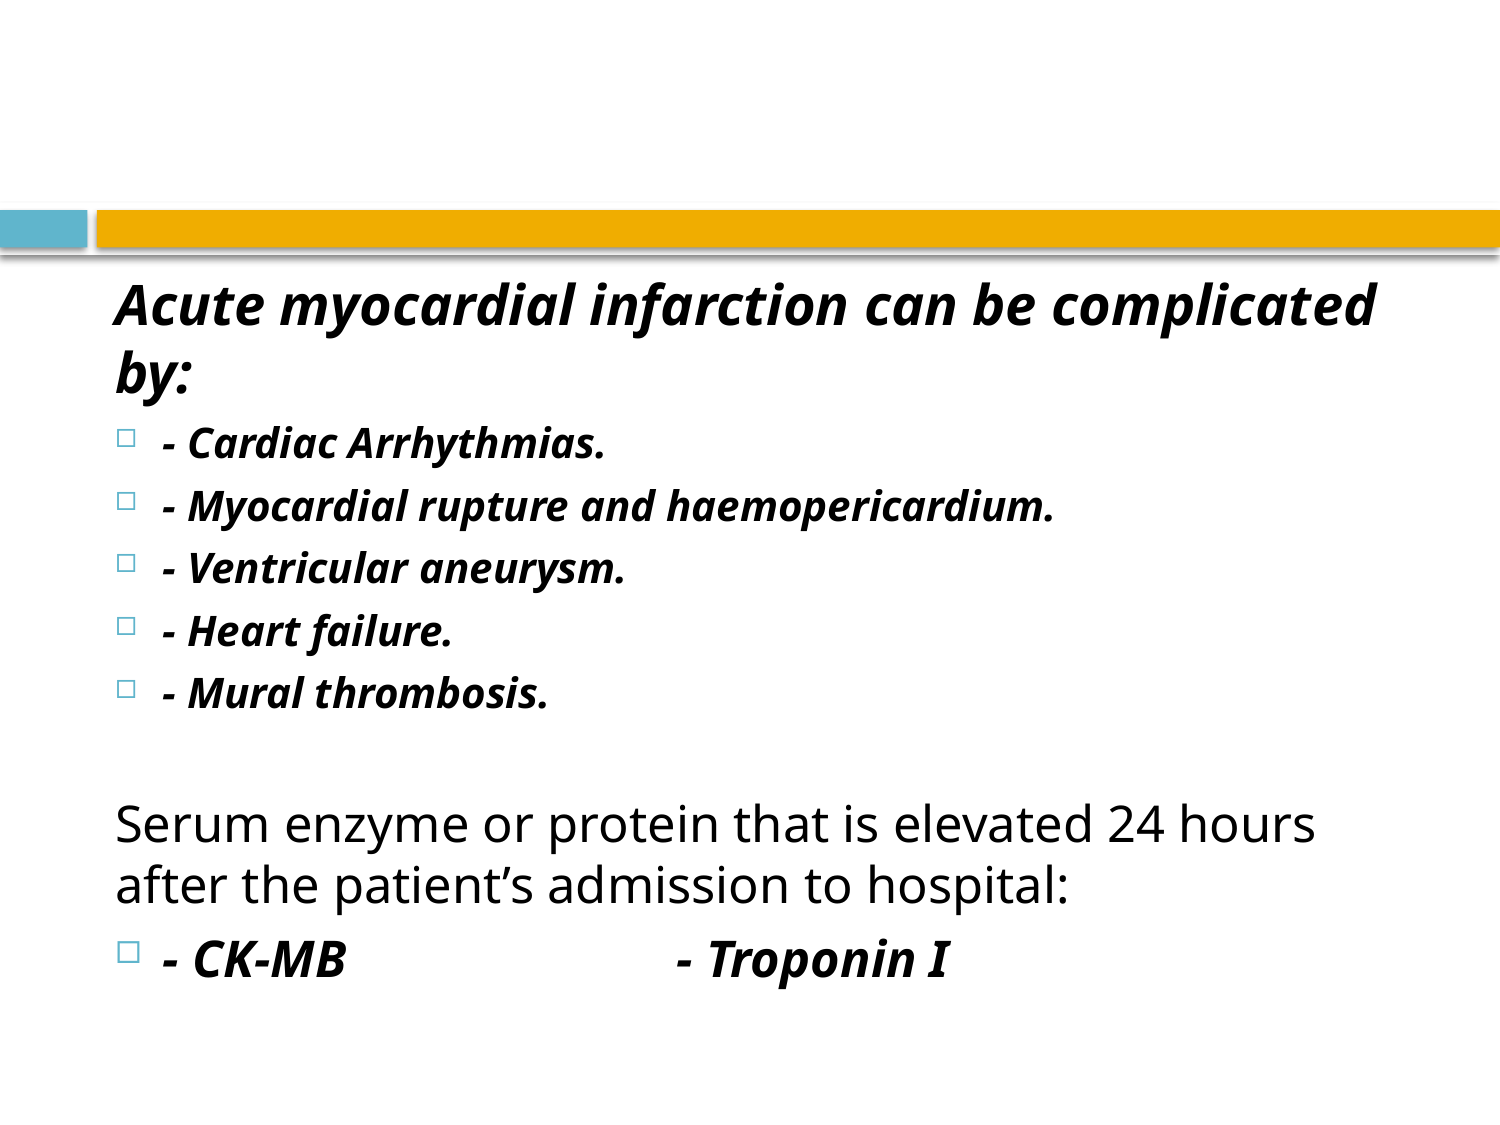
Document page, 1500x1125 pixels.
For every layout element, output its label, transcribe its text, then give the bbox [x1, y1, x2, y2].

list Acute myocardial infarction can be complicated by: - Cardiac Arrhythmias. - Myocardial rupture and haemopericardium. - Ventricular aneurysm. - Heart failure. - Mural thrombosis. Serum enzyme or protein that is elevated 24 hours after the patient’s admission to hospital: - CK-MB - Troponin I [100, 262, 1438, 1000]
